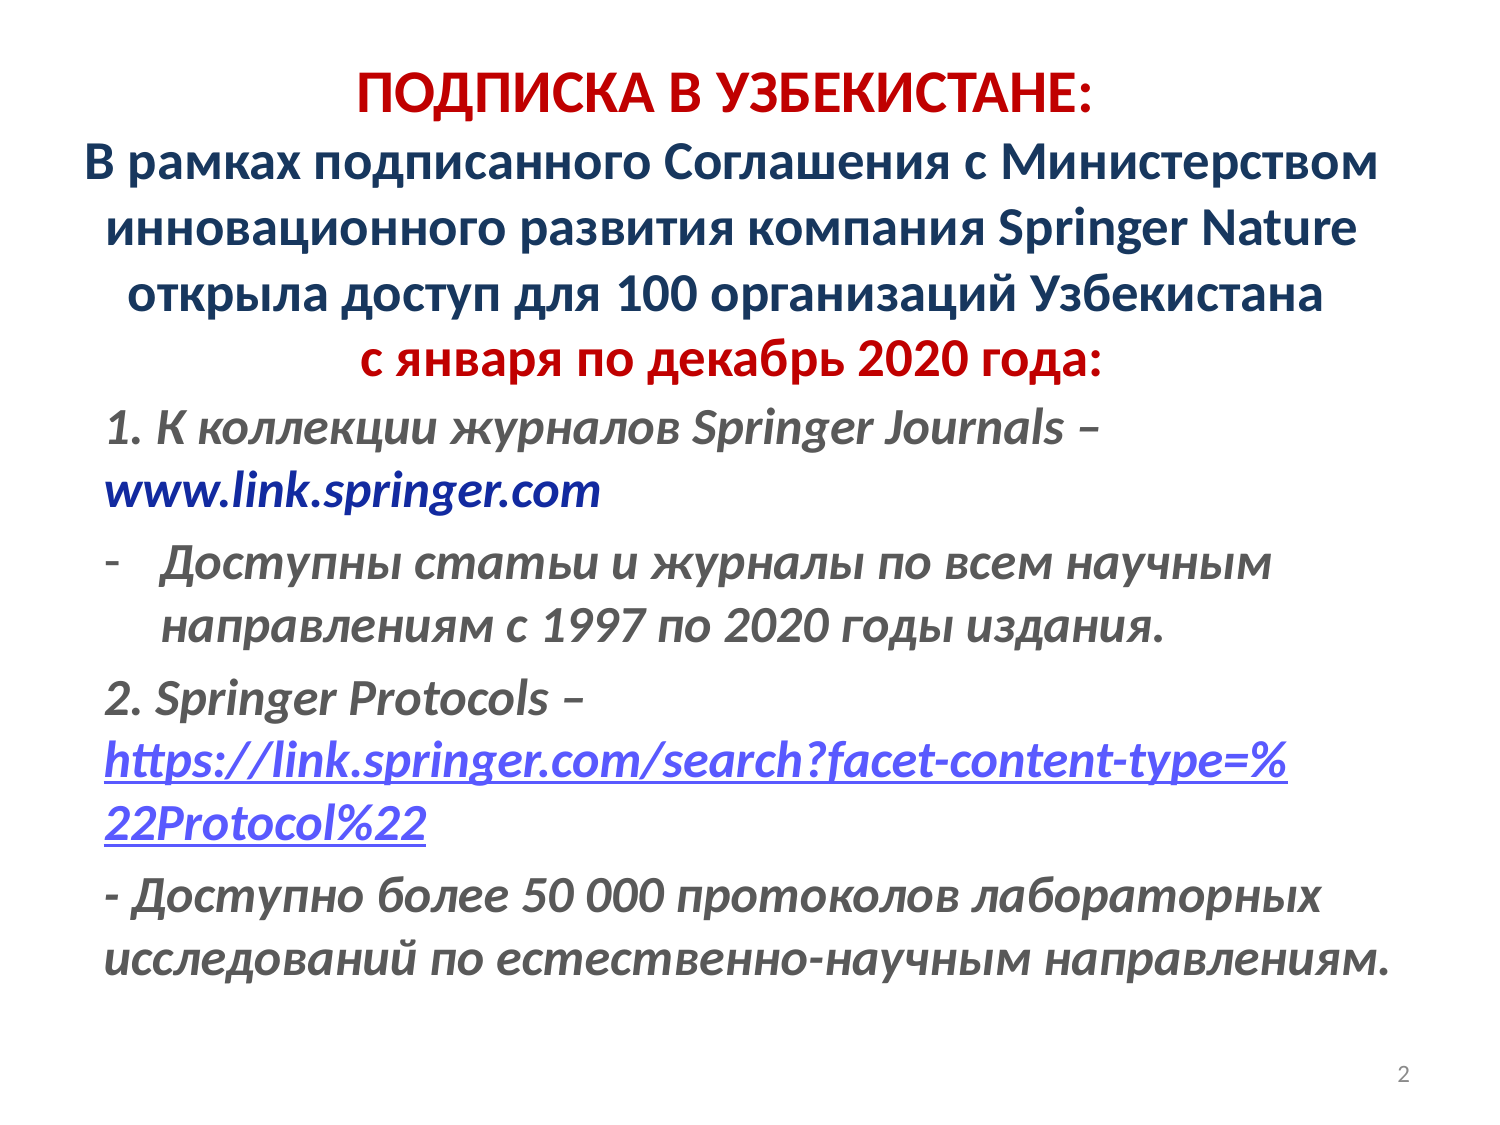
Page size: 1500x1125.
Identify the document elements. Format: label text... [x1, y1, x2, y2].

title ПОДПИСКА В УЗБЕКИСТАНЕ: В рамках подписанного Соглашения с Министерством инновационного развития компания Springer Nature открыла доступ для 100 организаций Узбекистана c января по декабрь 2020 года: [29, 42, 1436, 398]
slide_number 2 [1074, 1042, 1425, 1103]
list 1. К коллекции журналов Springer Journals –www.link.springer.com Доступны статьи и журналы по всем научным направлениям с 1997 по 2020 годы издания. 2. Springer Protocols – https://link.springer.com/search?facet-content-type=%22Protocol%22 - Доступно более 50 000 протоколов лабораторных исследований по естественно-научным направлениям. [88, 385, 1439, 1071]
